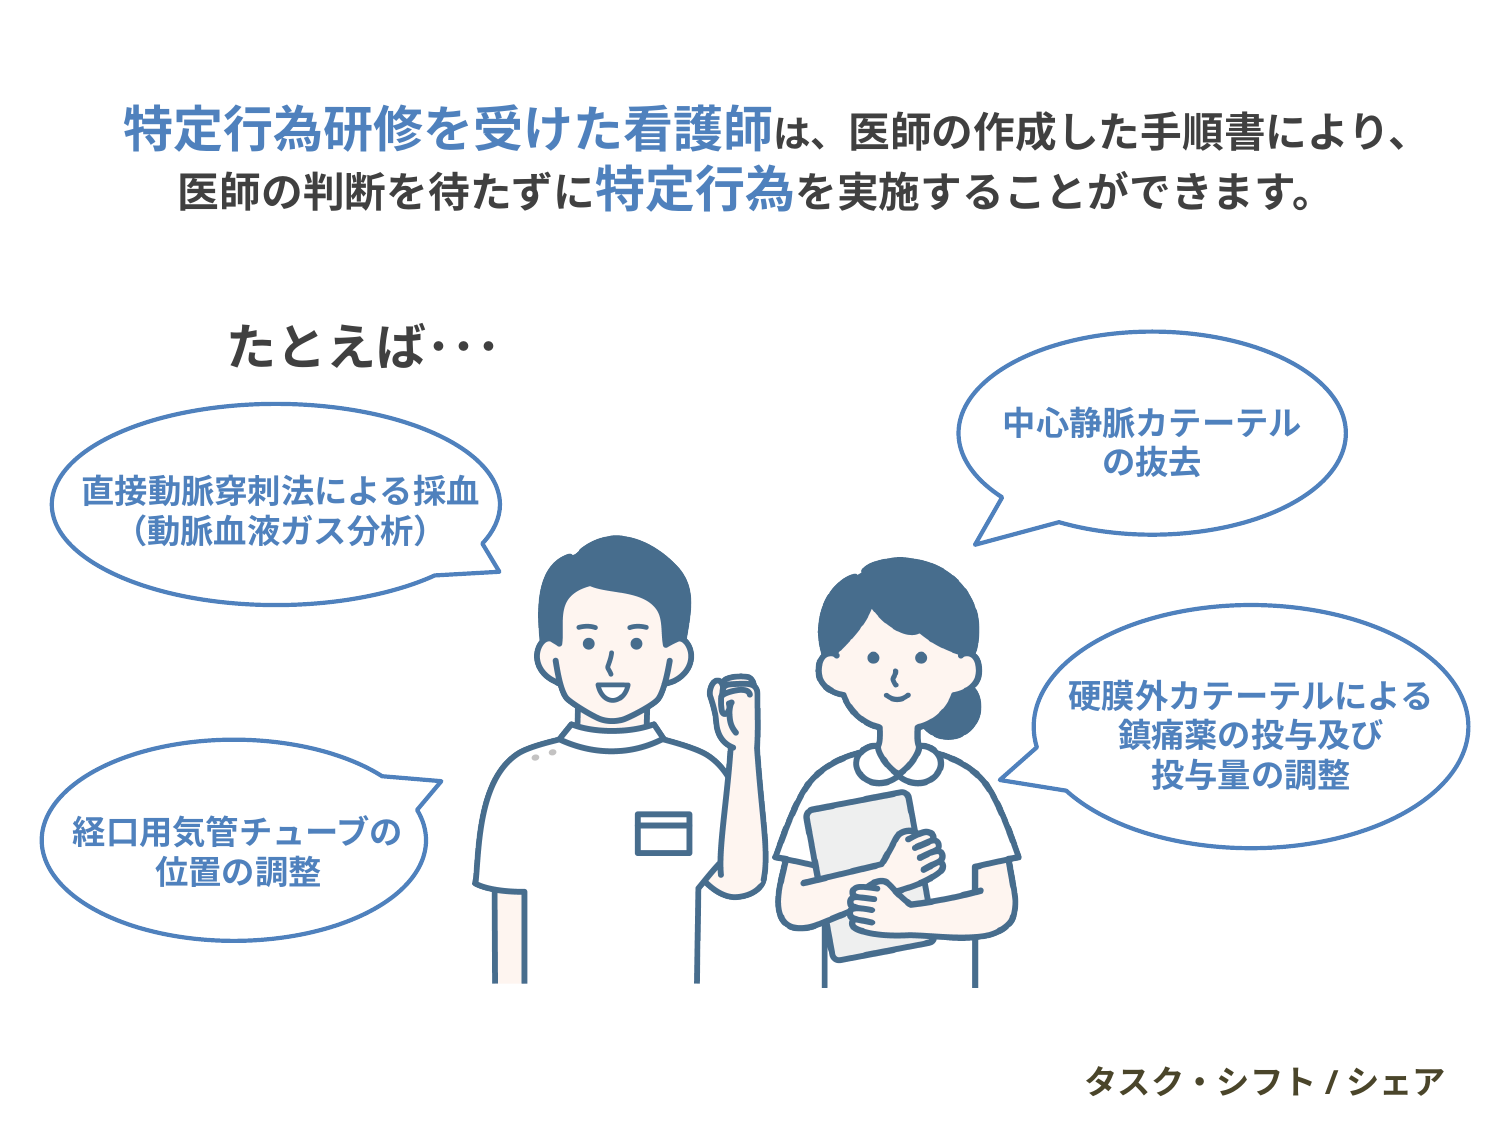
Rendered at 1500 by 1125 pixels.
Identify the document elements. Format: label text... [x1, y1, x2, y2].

text_box たとえば･･･ [211, 308, 993, 384]
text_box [41, 739, 431, 942]
picture [472, 534, 769, 988]
text_box 特定行為研修を受けた看護師は、医師の作成した手順書により、 医師の判断を待たずに特定行為を実施することができます。 [100, 89, 1412, 225]
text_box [1033, 604, 1469, 849]
picture [772, 557, 1022, 988]
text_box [958, 331, 1347, 535]
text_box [51, 403, 501, 606]
text_box タスク・シフト/シェア [1070, 1058, 1495, 1106]
